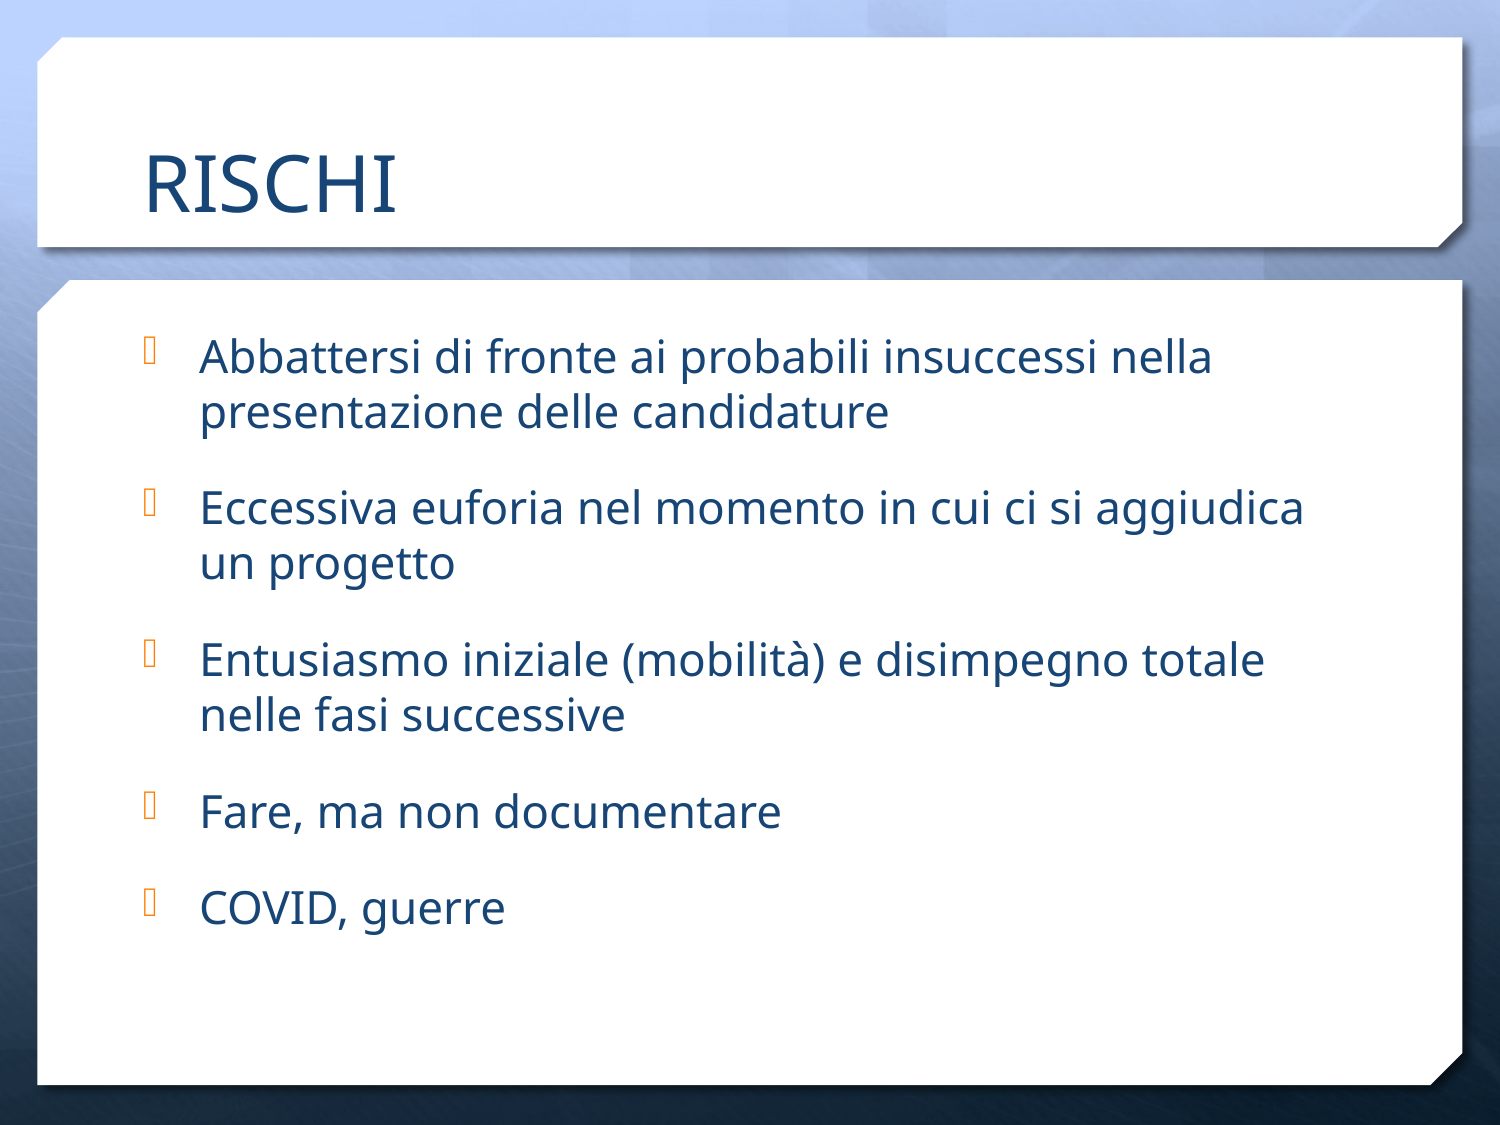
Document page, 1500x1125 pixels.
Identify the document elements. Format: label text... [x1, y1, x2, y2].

list Abbattersi di fronte ai probabili insuccessi nella presentazione delle candidature Eccessiva euforia nel momento in cui ci si aggiudica un progetto Entusiasmo iniziale (mobilità) e disimpegno totale nelle fasi successive Fare, ma non documentare COVID, guerre [127, 319, 1372, 978]
title RISCHI [127, 48, 1372, 236]
